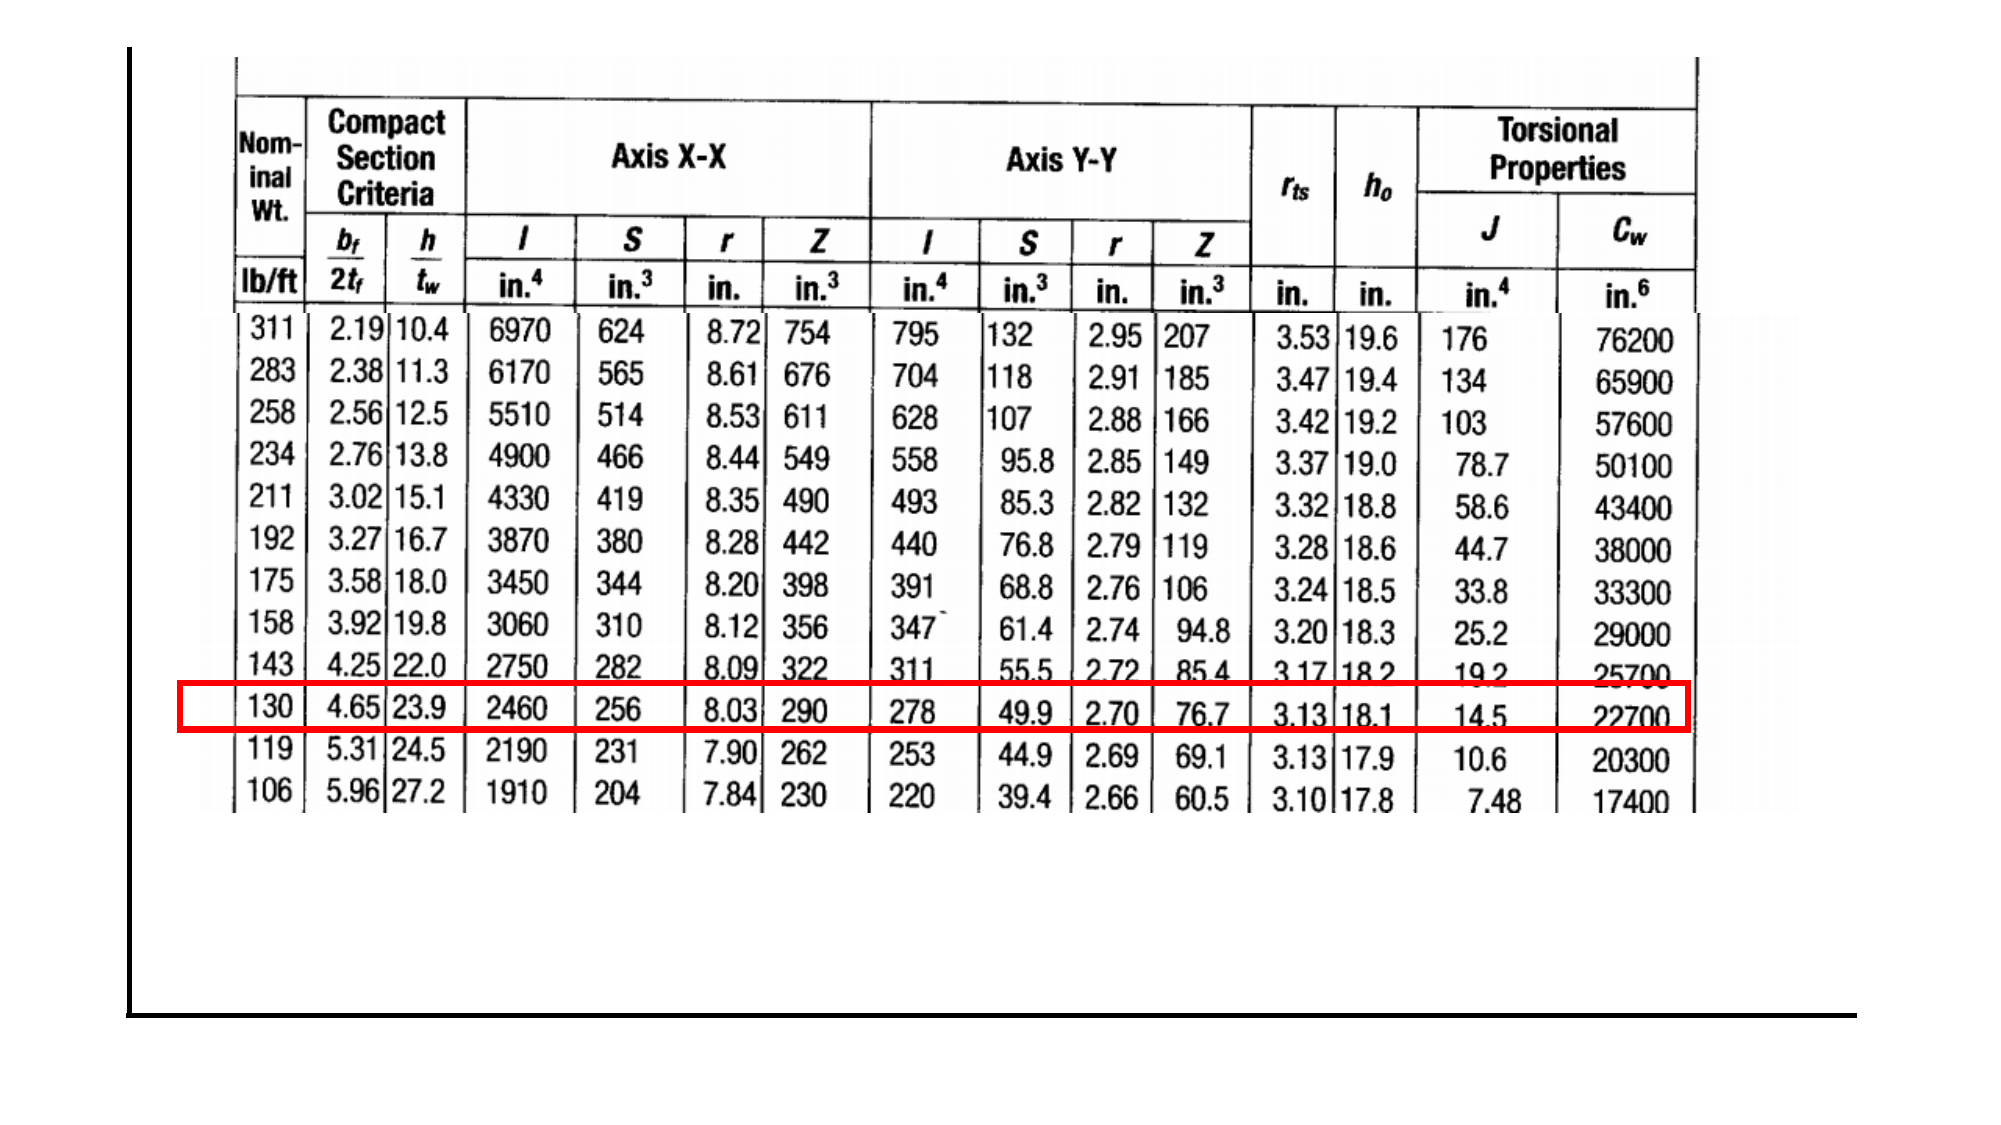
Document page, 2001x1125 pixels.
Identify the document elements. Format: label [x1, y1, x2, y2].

text_box [179, 682, 199, 730]
picture [199, 57, 1801, 813]
